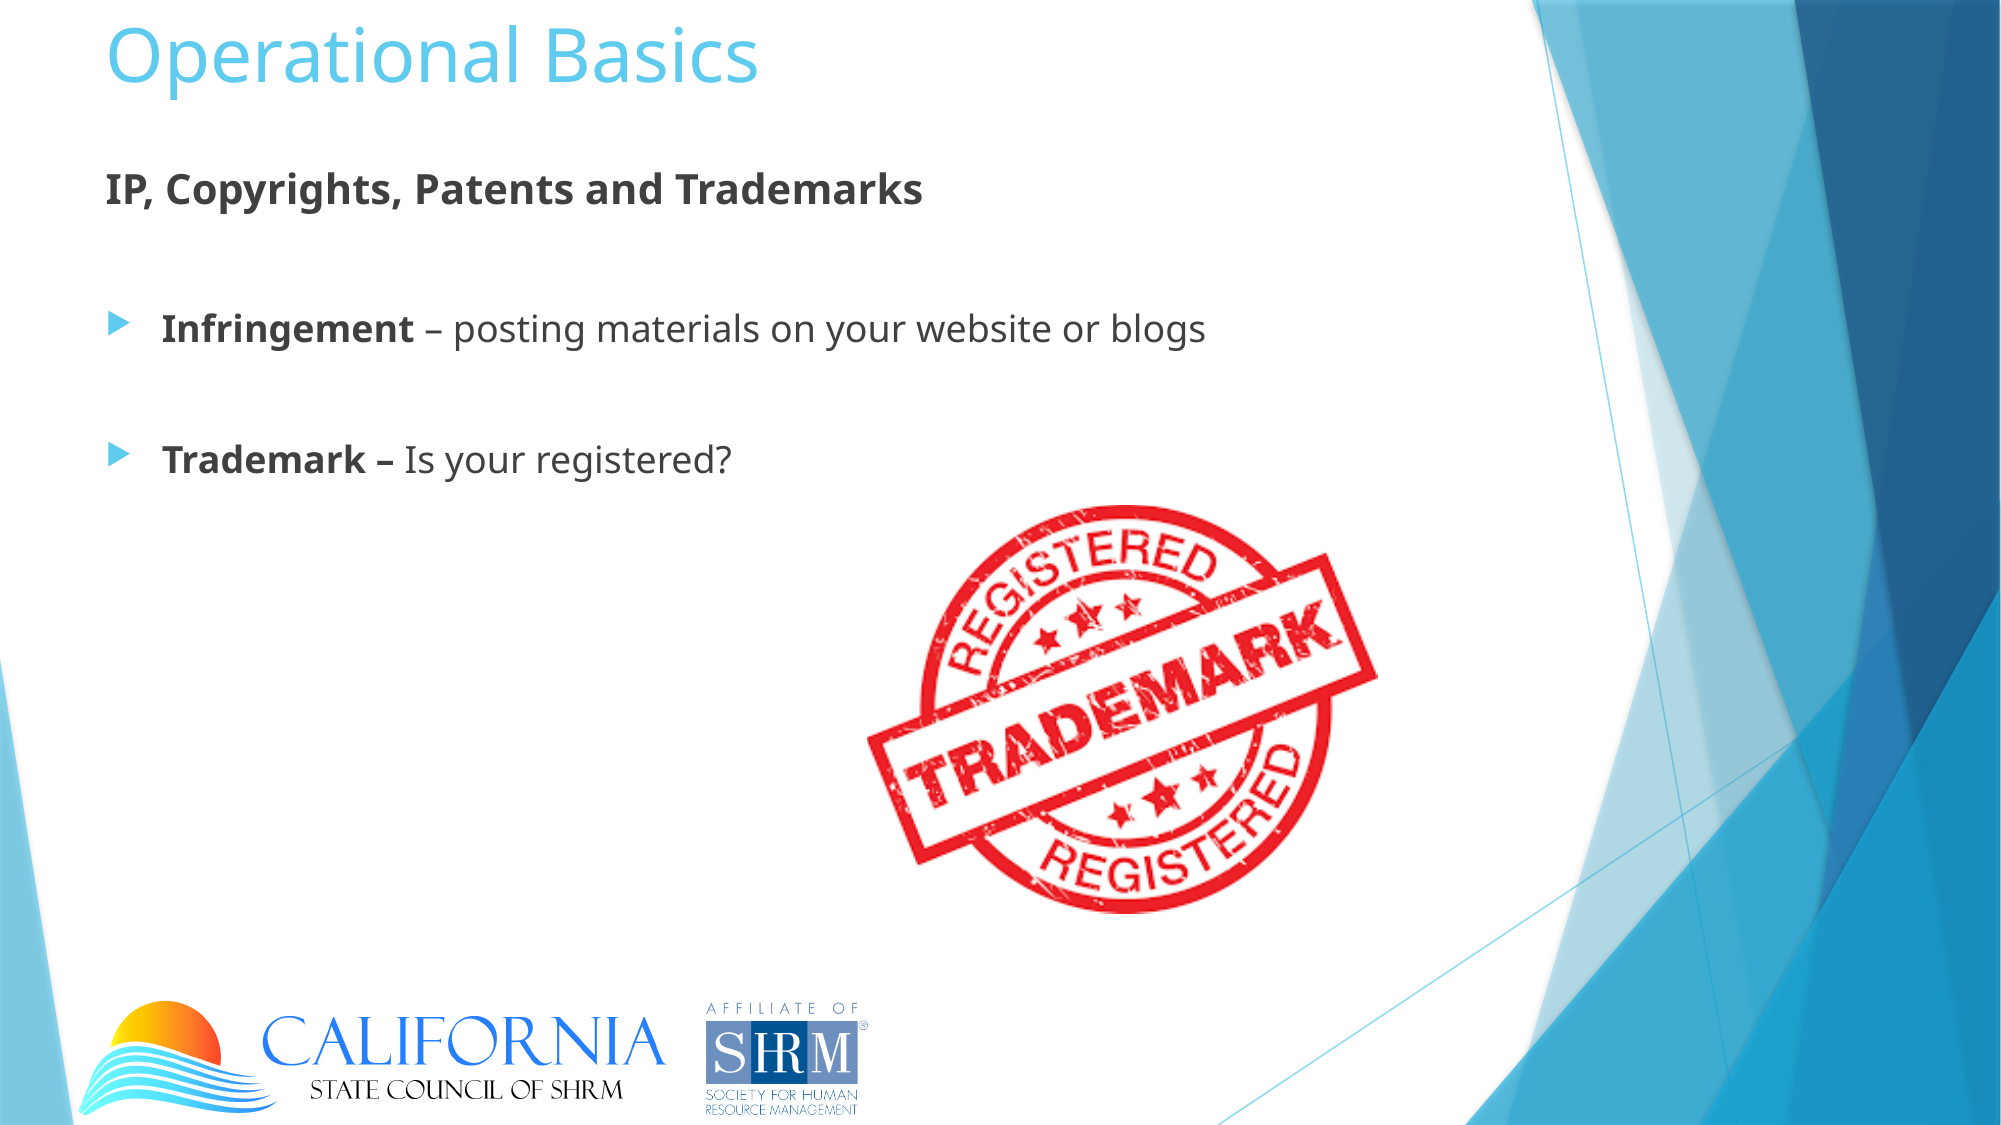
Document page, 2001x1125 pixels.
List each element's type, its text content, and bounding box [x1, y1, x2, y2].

picture [78, 1001, 868, 1115]
list IP, Copyrights, Patents and Trademarks Infringement – posting materials on your website or blogs Trademark – Is your registered? [90, 155, 1501, 792]
picture [866, 504, 1378, 915]
title Operational Basics [90, 0, 1501, 155]
